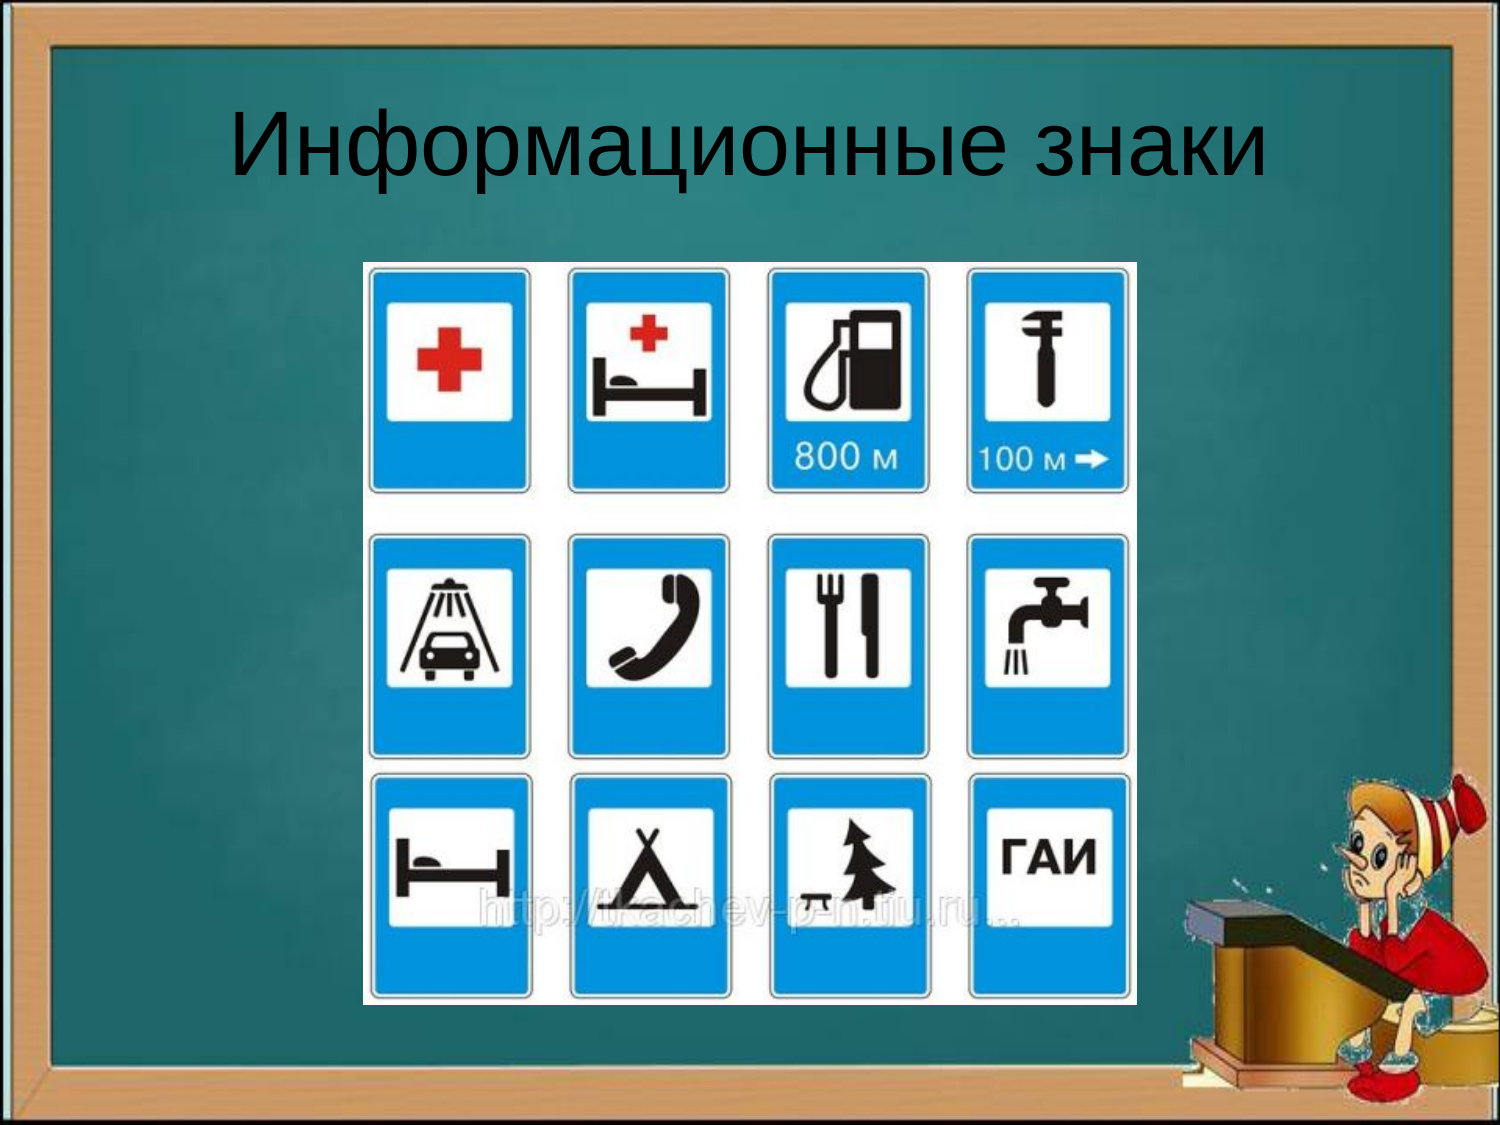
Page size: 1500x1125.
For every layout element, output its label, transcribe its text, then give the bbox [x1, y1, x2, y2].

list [362, 262, 1138, 1006]
picture [0, 0, 1500, 1125]
title Информационные знаки [74, 44, 1426, 233]
